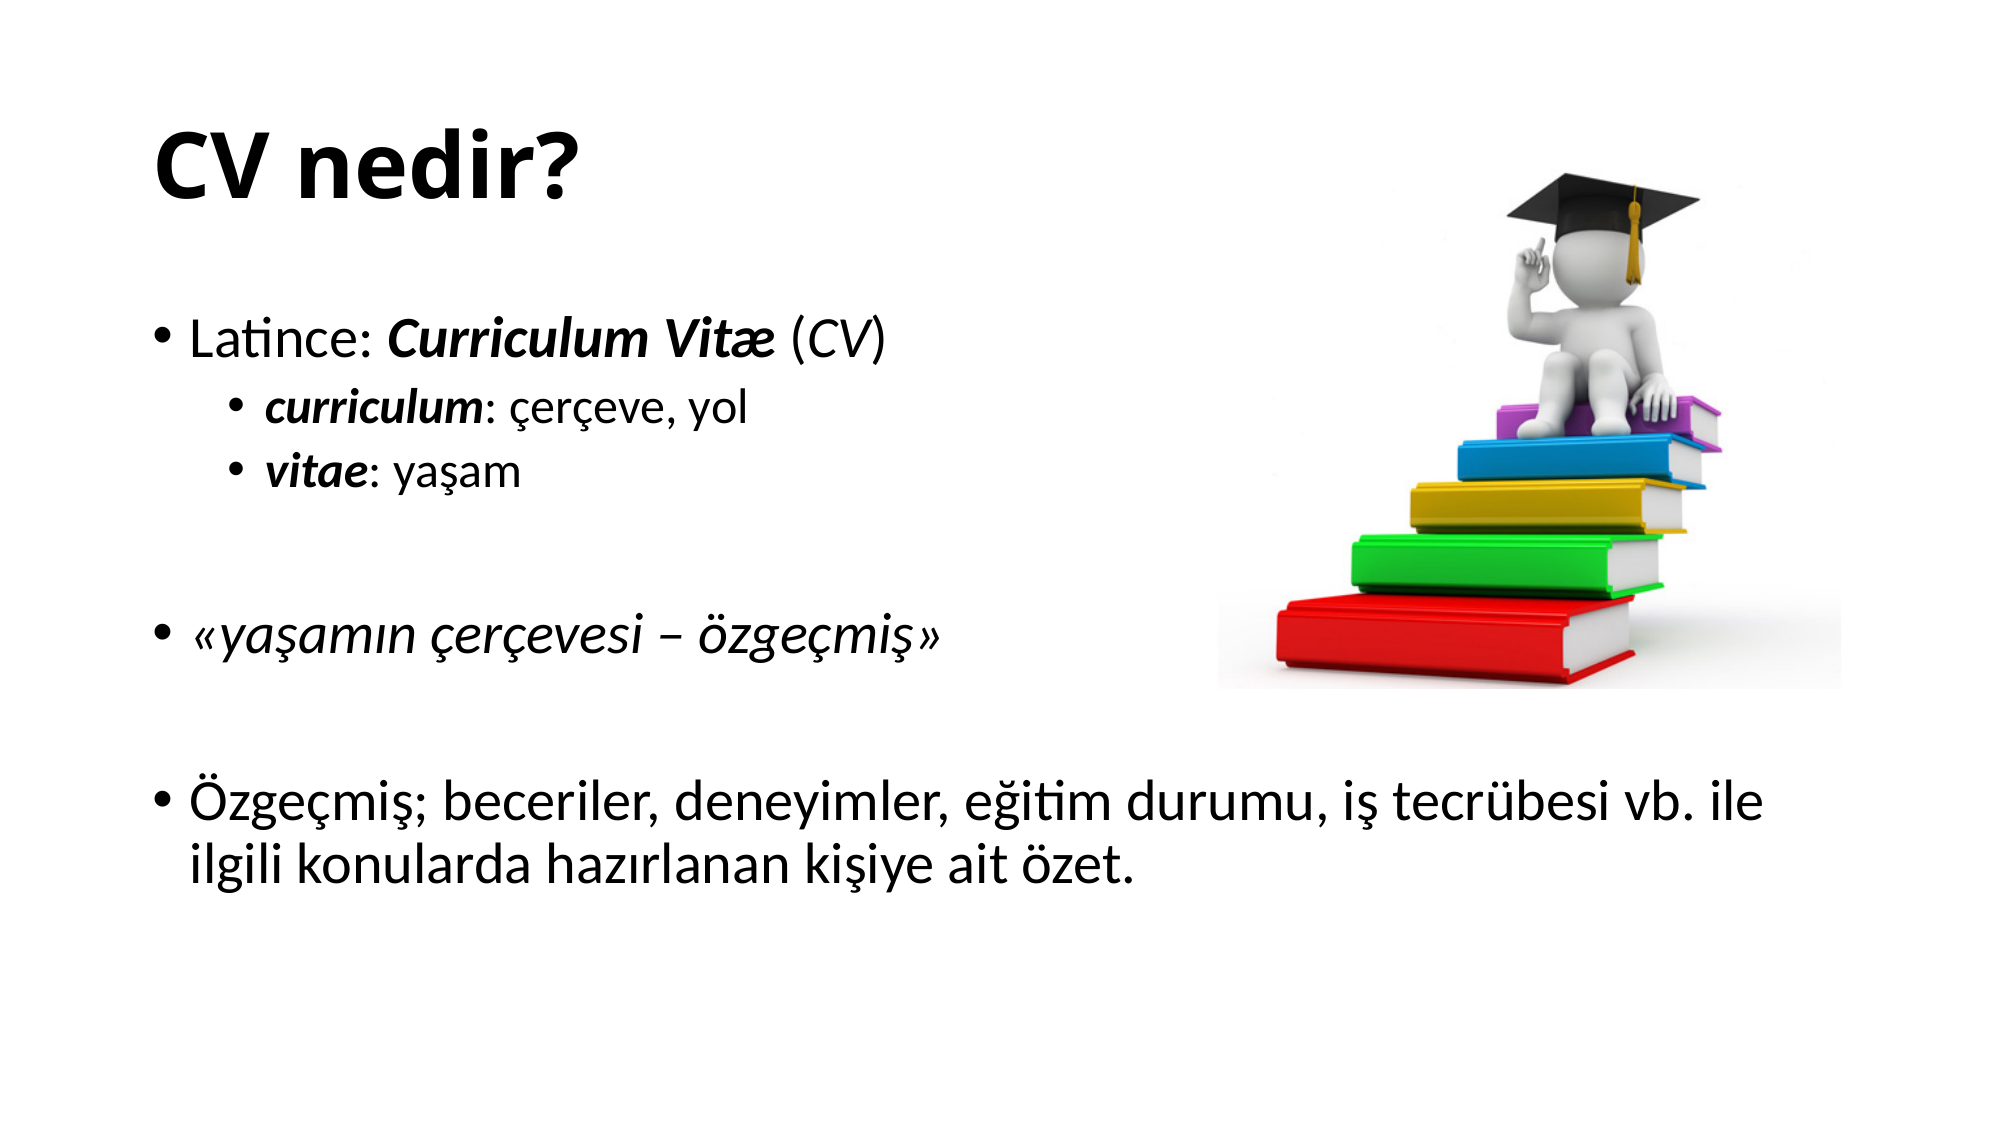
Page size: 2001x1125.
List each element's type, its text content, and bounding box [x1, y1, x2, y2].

list Latince: Curriculum Vitæ (CV) curriculum: çerçeve, yol vitae: yaşam «yaşamın çerçevesi – özgeçmiş» Özgeçmiş; beceriler, deneyimler, eğitim durumu, iş tecrübesi vb. ile ilgili konularda hazırlanan kişiye ait özet. [137, 299, 1863, 1014]
title CV nedir? [137, 59, 1863, 278]
picture [1123, 168, 1905, 690]
